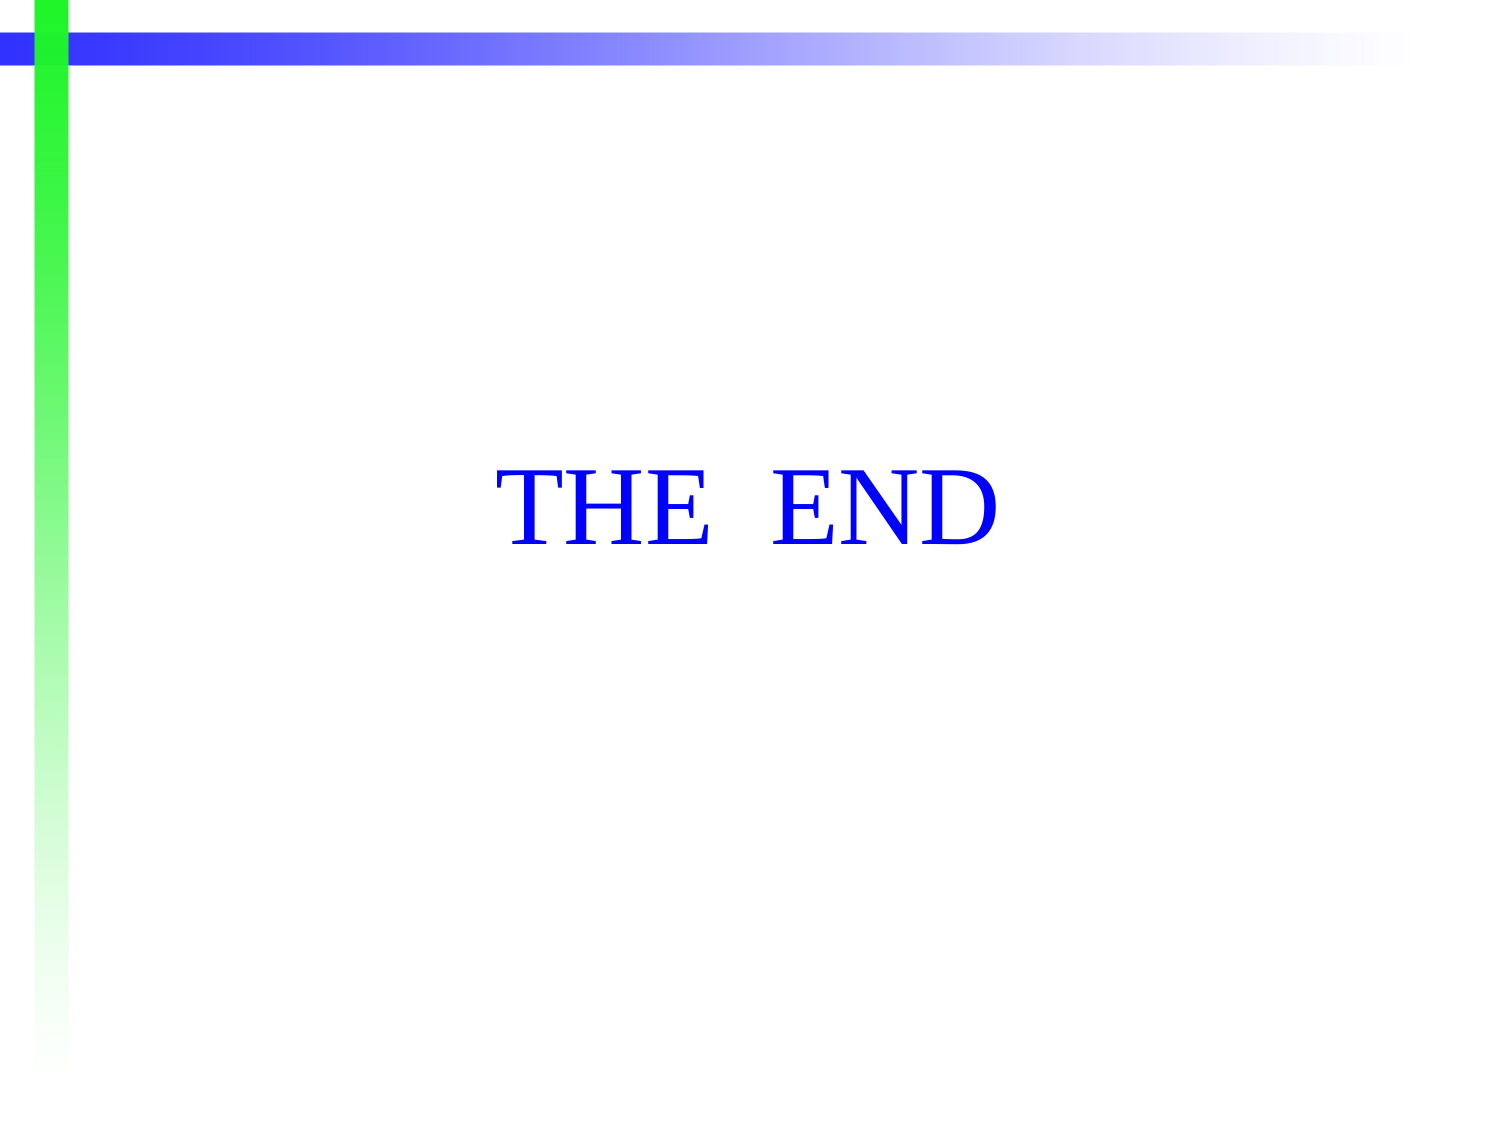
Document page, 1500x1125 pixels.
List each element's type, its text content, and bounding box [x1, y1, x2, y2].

picture [0, 0, 1500, 1125]
text_box THE END [480, 424, 1017, 575]
